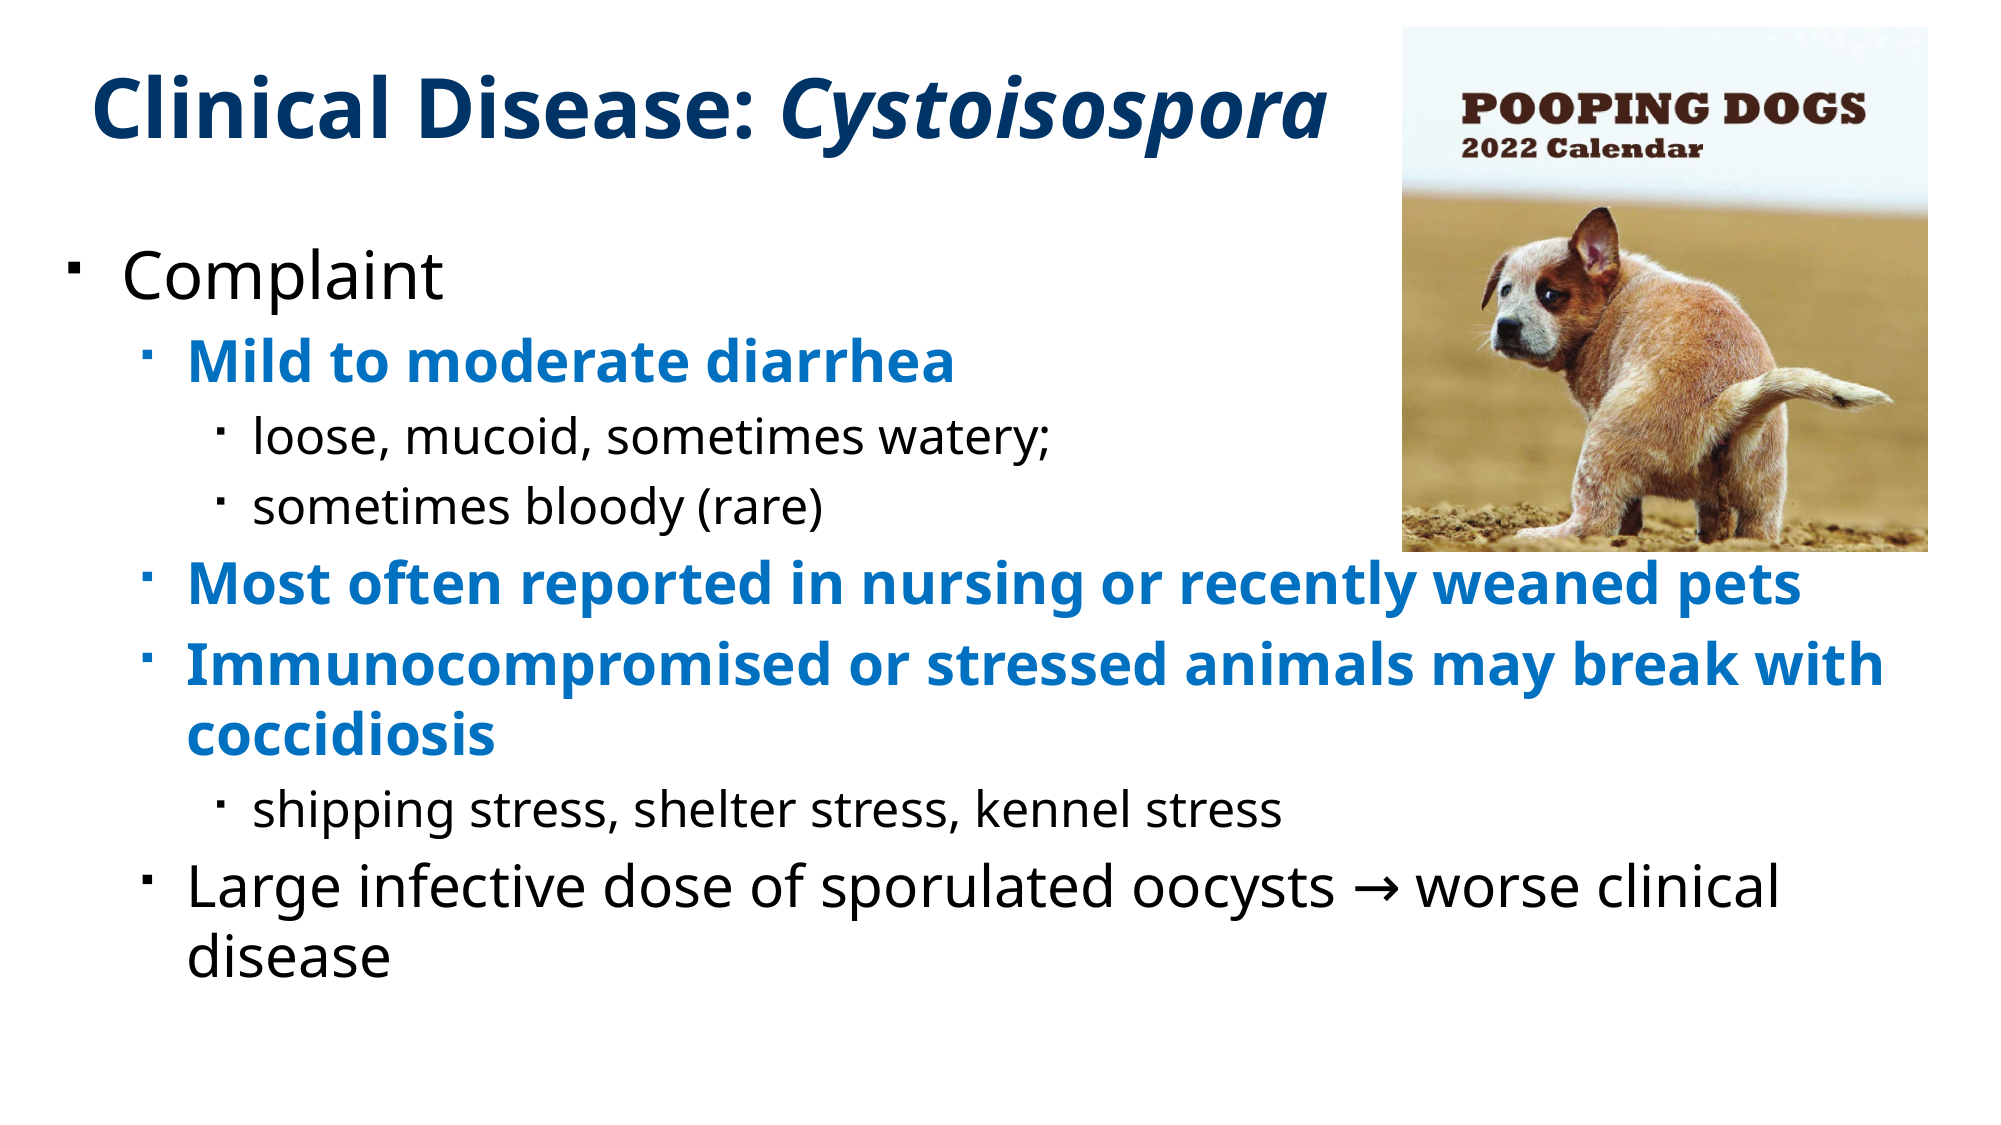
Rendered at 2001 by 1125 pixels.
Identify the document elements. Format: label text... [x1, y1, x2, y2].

text_box Clinical Disease: Cystoisospora [74, 24, 1360, 163]
list Complaint Mild to moderate diarrhea loose, mucoid, sometimes watery; sometimes bloody (rare) Most often reported in nursing or recently weaned pets Immunocompromised or stressed animals may break with coccidiosis shipping stress, shelter stress, kennel stress Large infective dose of sporulated oocysts → worse clinical disease [50, 224, 1955, 1100]
picture [1401, 26, 1928, 553]
